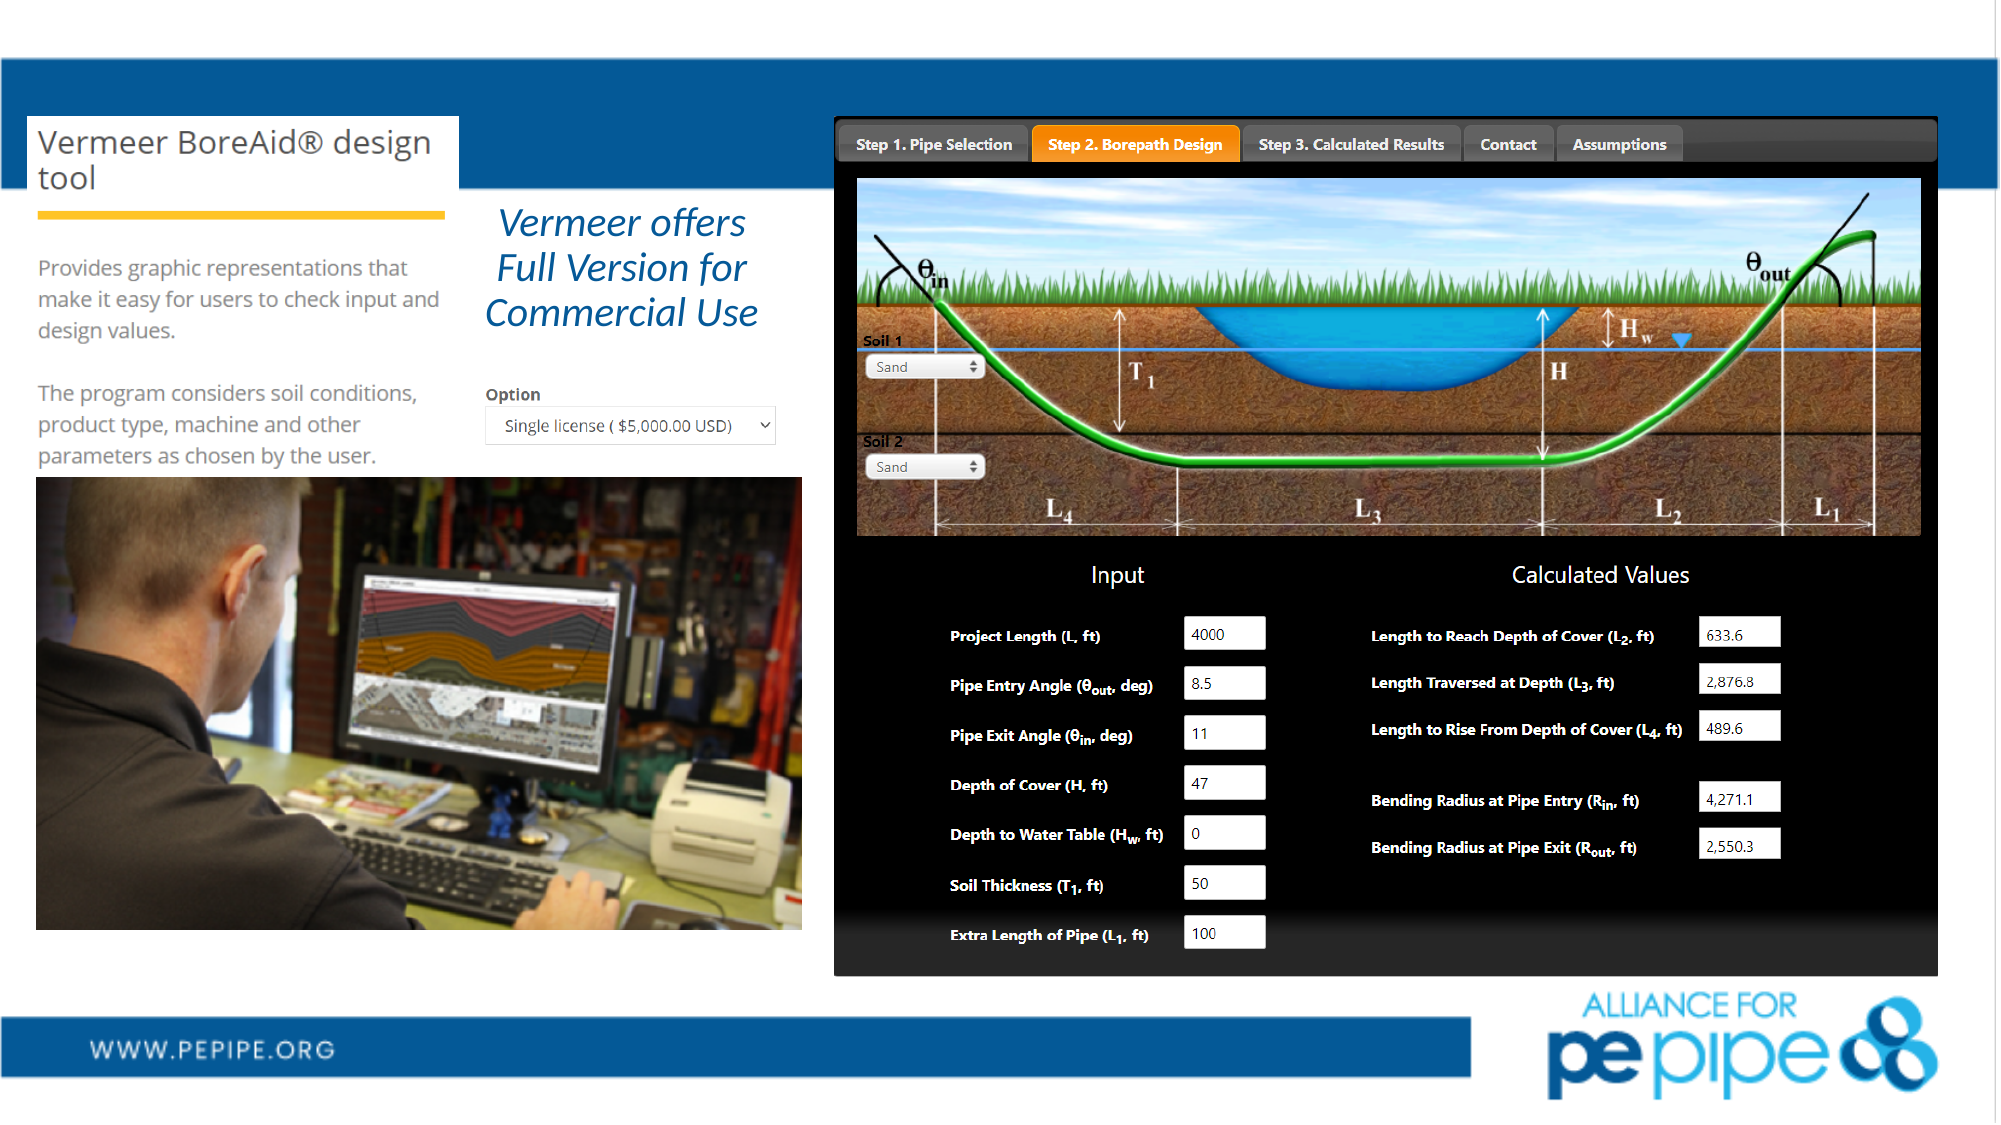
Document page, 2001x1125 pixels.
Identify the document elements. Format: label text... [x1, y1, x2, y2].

picture [0, 0, 2000, 1123]
list Vermeer offers Full Version for Commercial Use [461, 192, 783, 261]
